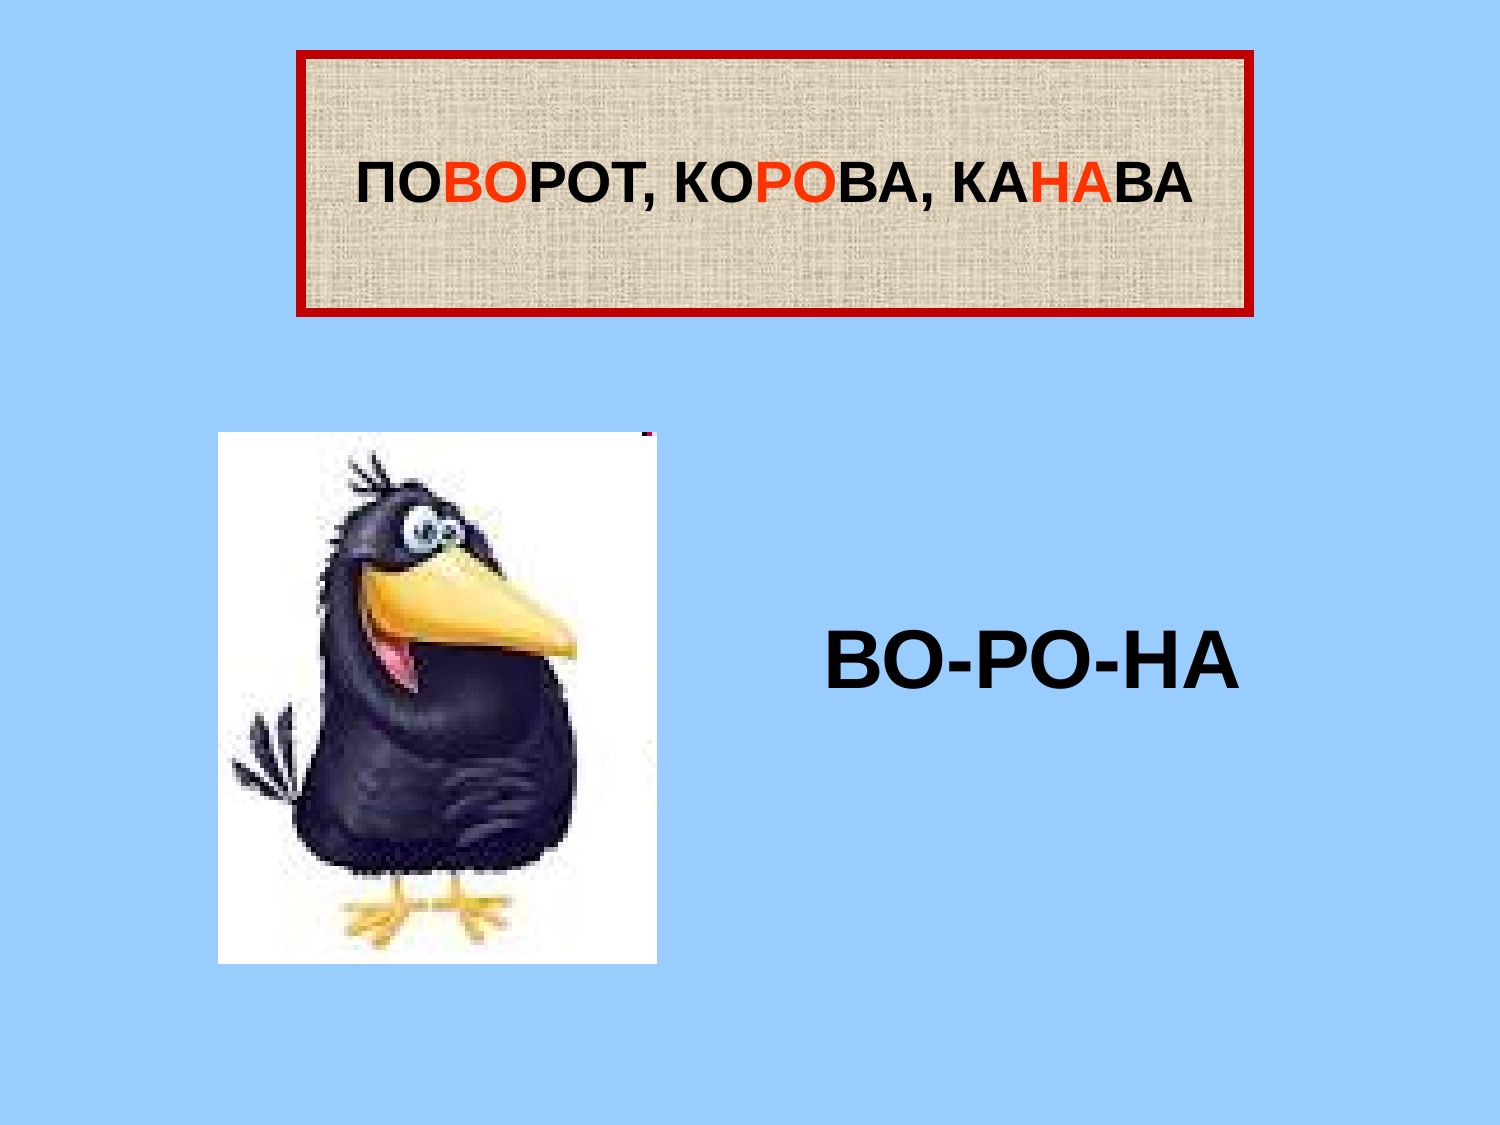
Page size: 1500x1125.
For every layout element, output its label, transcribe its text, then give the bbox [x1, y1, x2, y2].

picture [218, 432, 657, 965]
text_box ВО-РО-НА [809, 597, 1353, 713]
text_box ПОВОРОТ, КОРОВА, КАНАВА [301, 54, 1250, 313]
